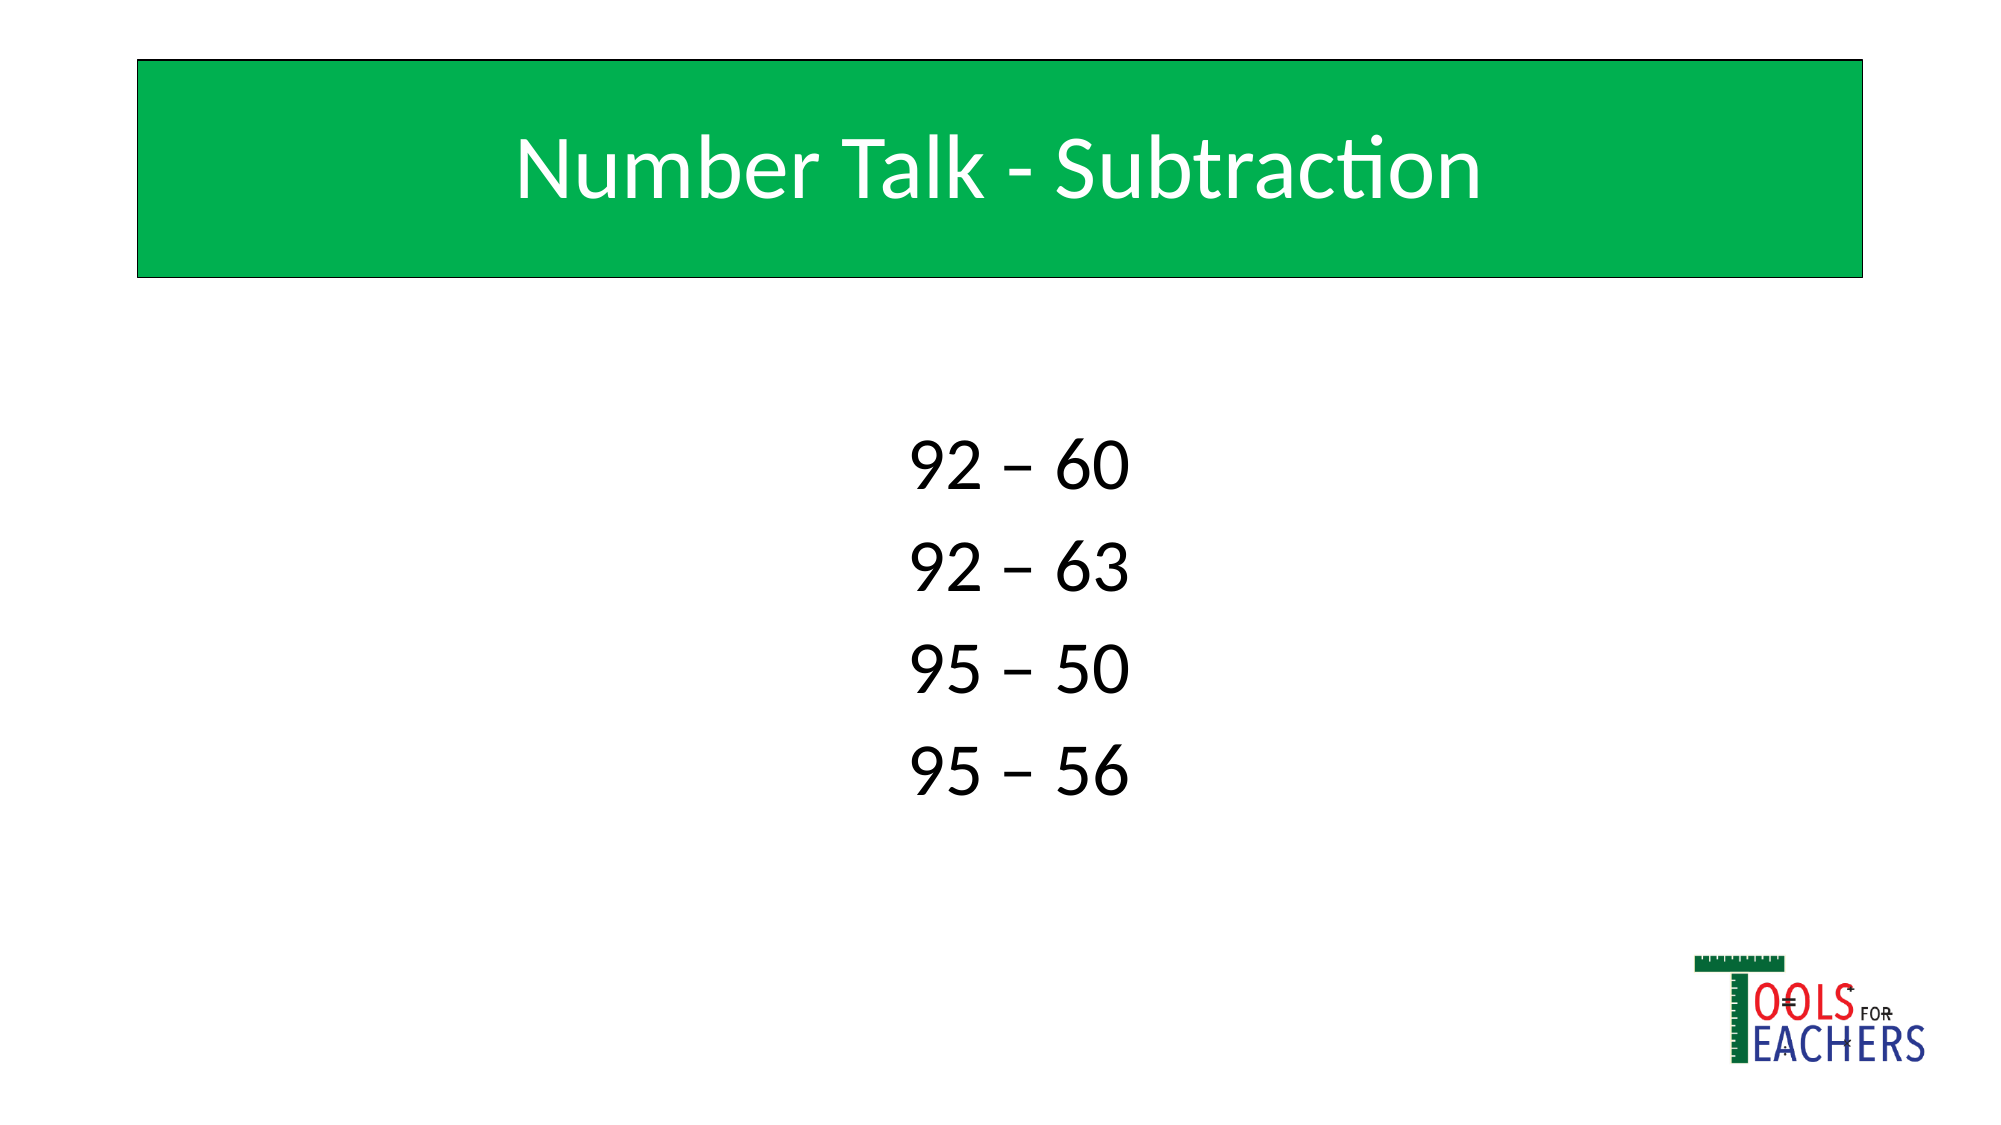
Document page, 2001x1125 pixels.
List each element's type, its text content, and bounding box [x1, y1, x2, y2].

picture [1688, 917, 1938, 1110]
list 92 – 60 92 – 63 95 – 50 95 – 56 [137, 299, 1863, 1014]
title Number Talk - Subtraction [137, 59, 1863, 278]
